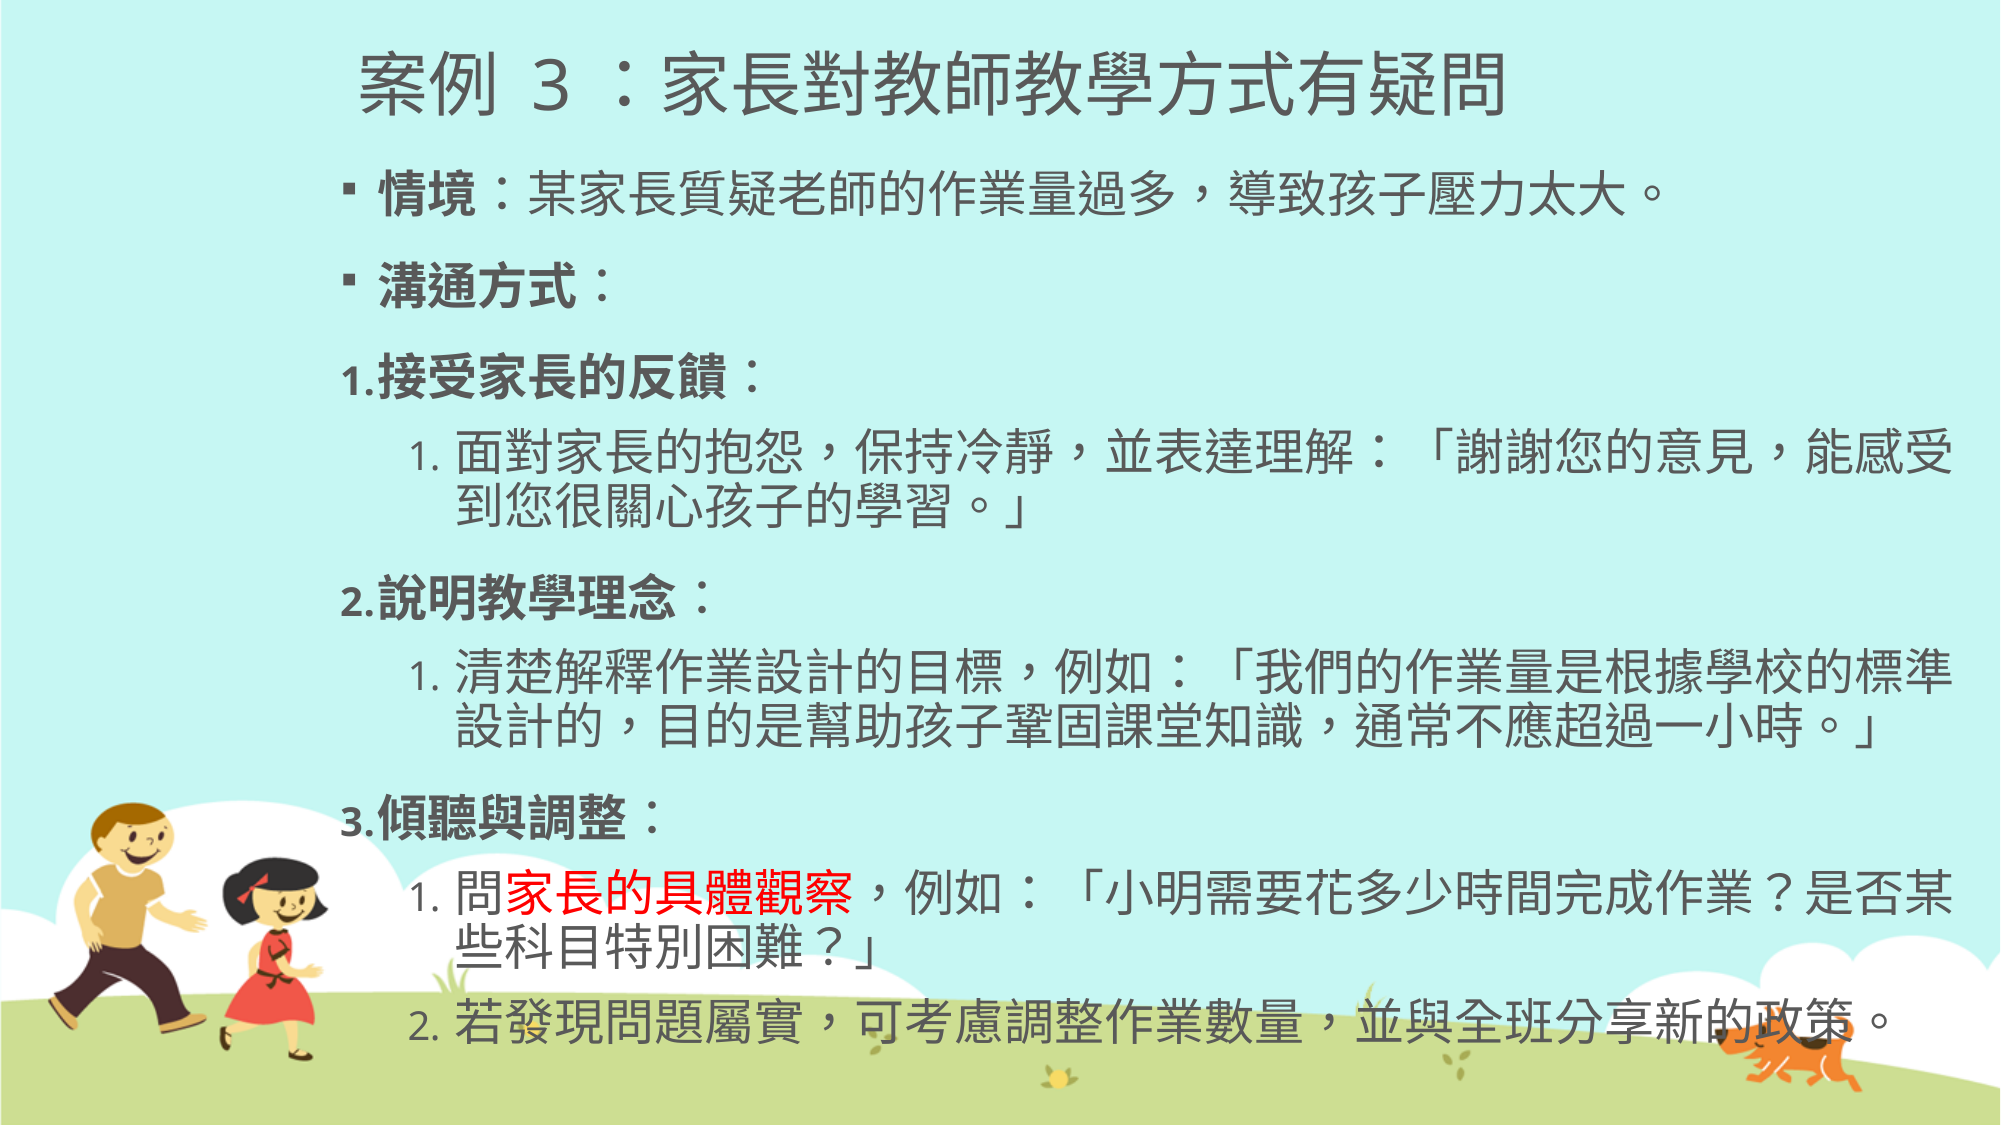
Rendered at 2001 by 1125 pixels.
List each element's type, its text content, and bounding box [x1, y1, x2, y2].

list 情境：某家長質疑老師的作業量過多，導致孩子壓力太大。 溝通方式： 接受家長的反饋： 面對家長的抱怨，保持冷靜，並表達理解：「謝謝您的意見，能感受到您很關心孩子的學習。」 說明教學理念： 清楚解釋作業設計的目標，例如：「我們的作業量是根據學校的標準設計的，目的是幫助孩子鞏固課堂知識，通常不應超過一小時。」 傾聽與調整： 問家長的具體觀察，例如：「小明需要花多少時間完成作業？是否某些科目特別困難？」 若發現問題屬實，可考慮調整作業數量，並與全班分享新的政策。 [317, 162, 1975, 1093]
picture [0, 0, 2001, 1125]
title 案例 3：家長對教師教學方式有疑問 [342, 0, 1880, 134]
